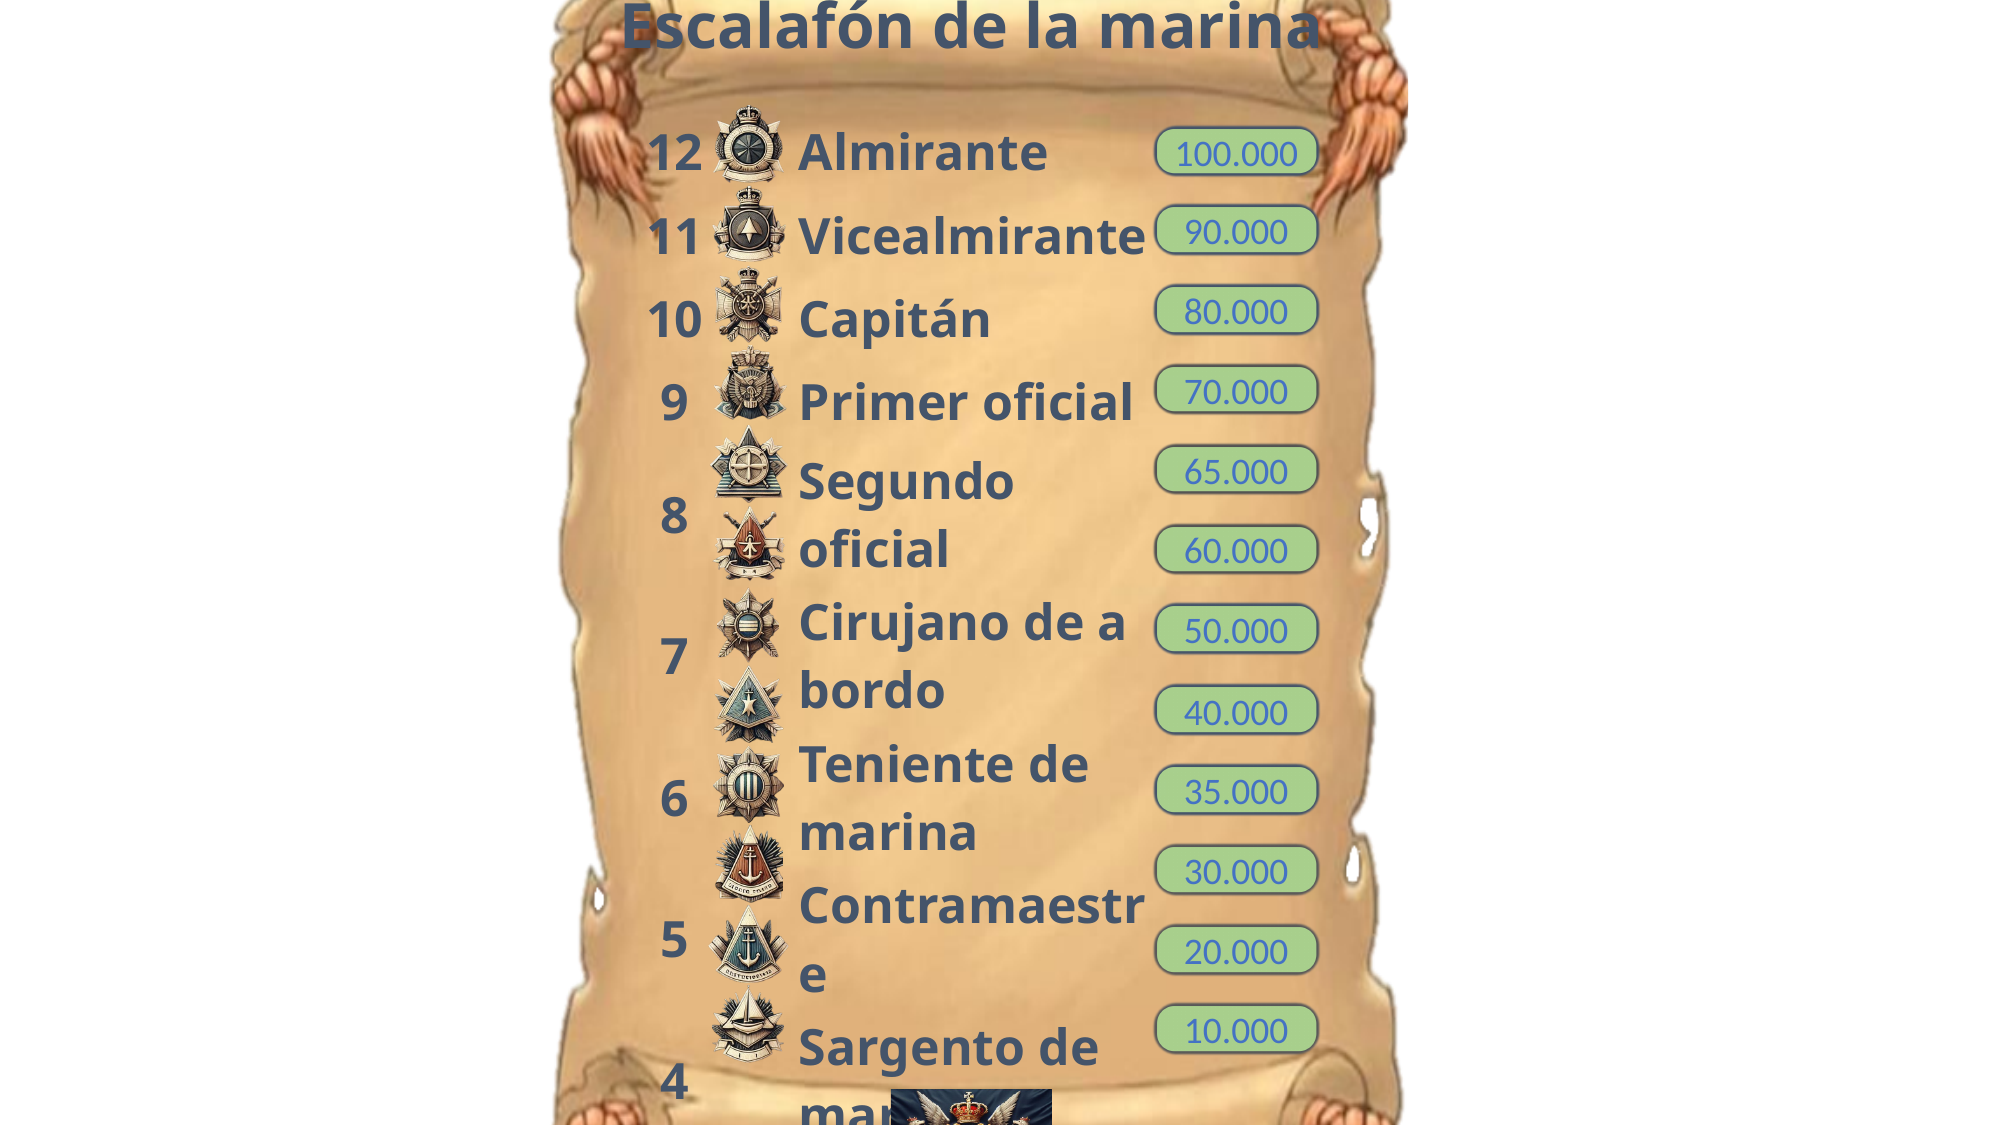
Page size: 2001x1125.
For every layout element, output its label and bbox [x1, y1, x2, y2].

picture [534, 0, 1409, 1125]
